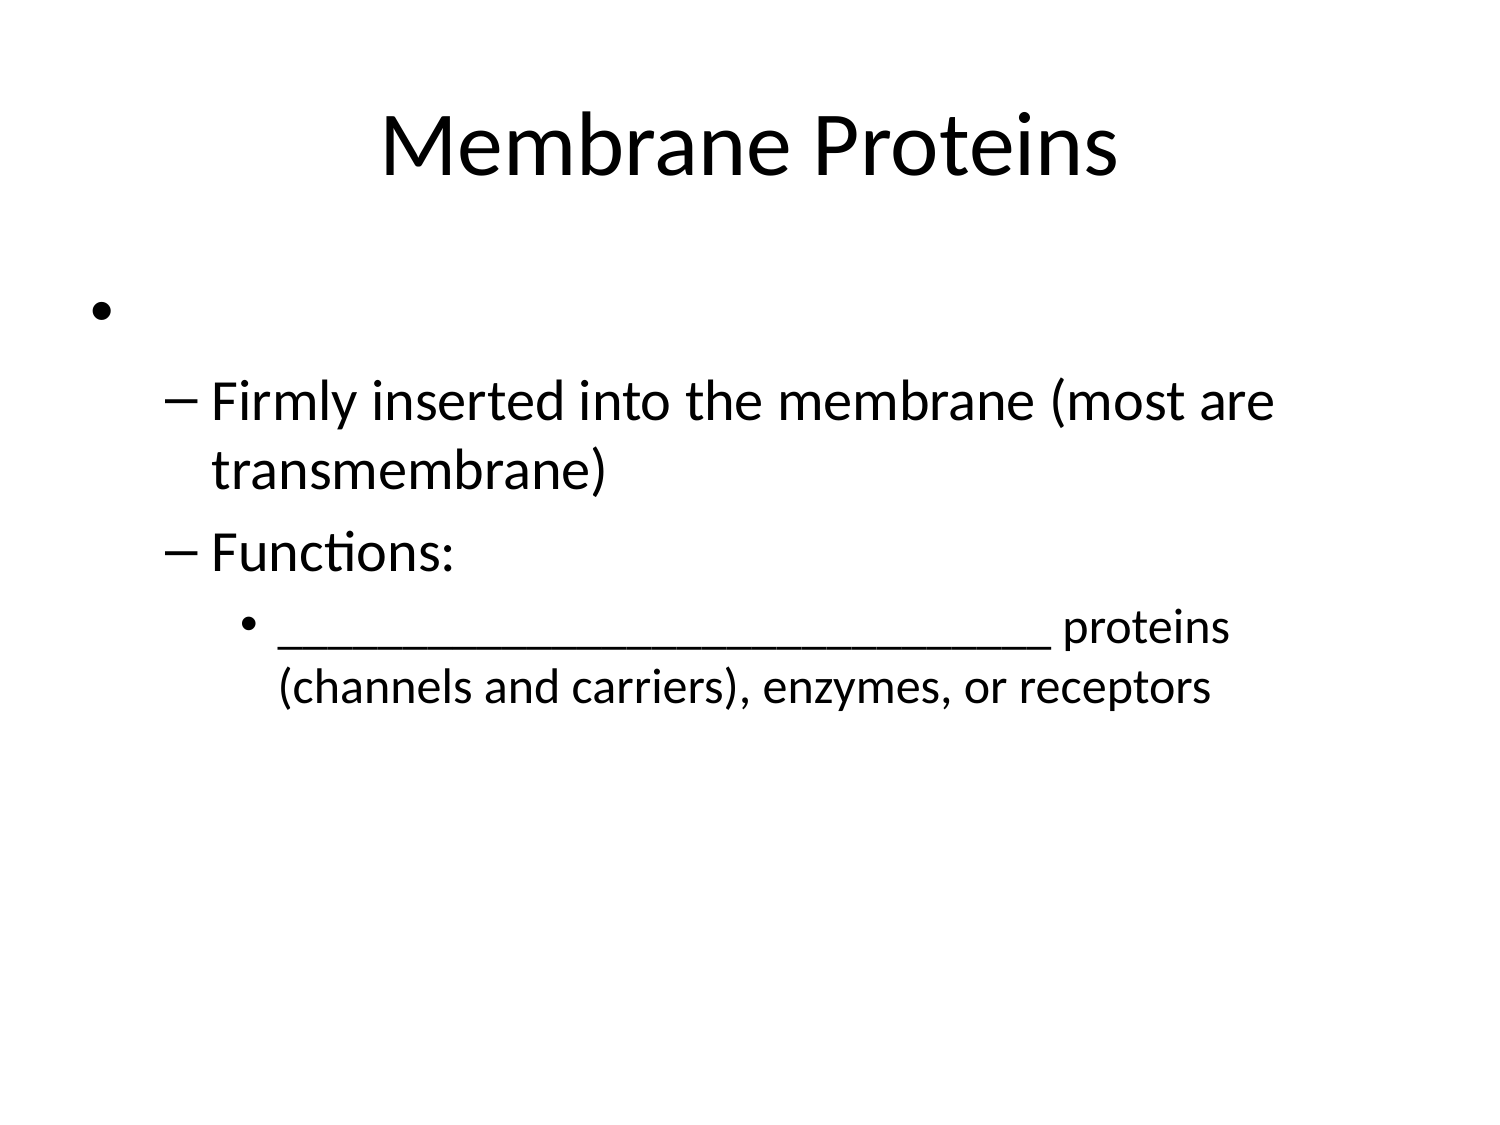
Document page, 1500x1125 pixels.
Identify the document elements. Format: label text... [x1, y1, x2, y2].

title Membrane Proteins [75, 45, 1425, 233]
list Firmly inserted into the membrane (most are transmembrane) Functions: _______________________________ proteins (channels and carriers), enzymes, or receptors [75, 262, 1425, 1005]
